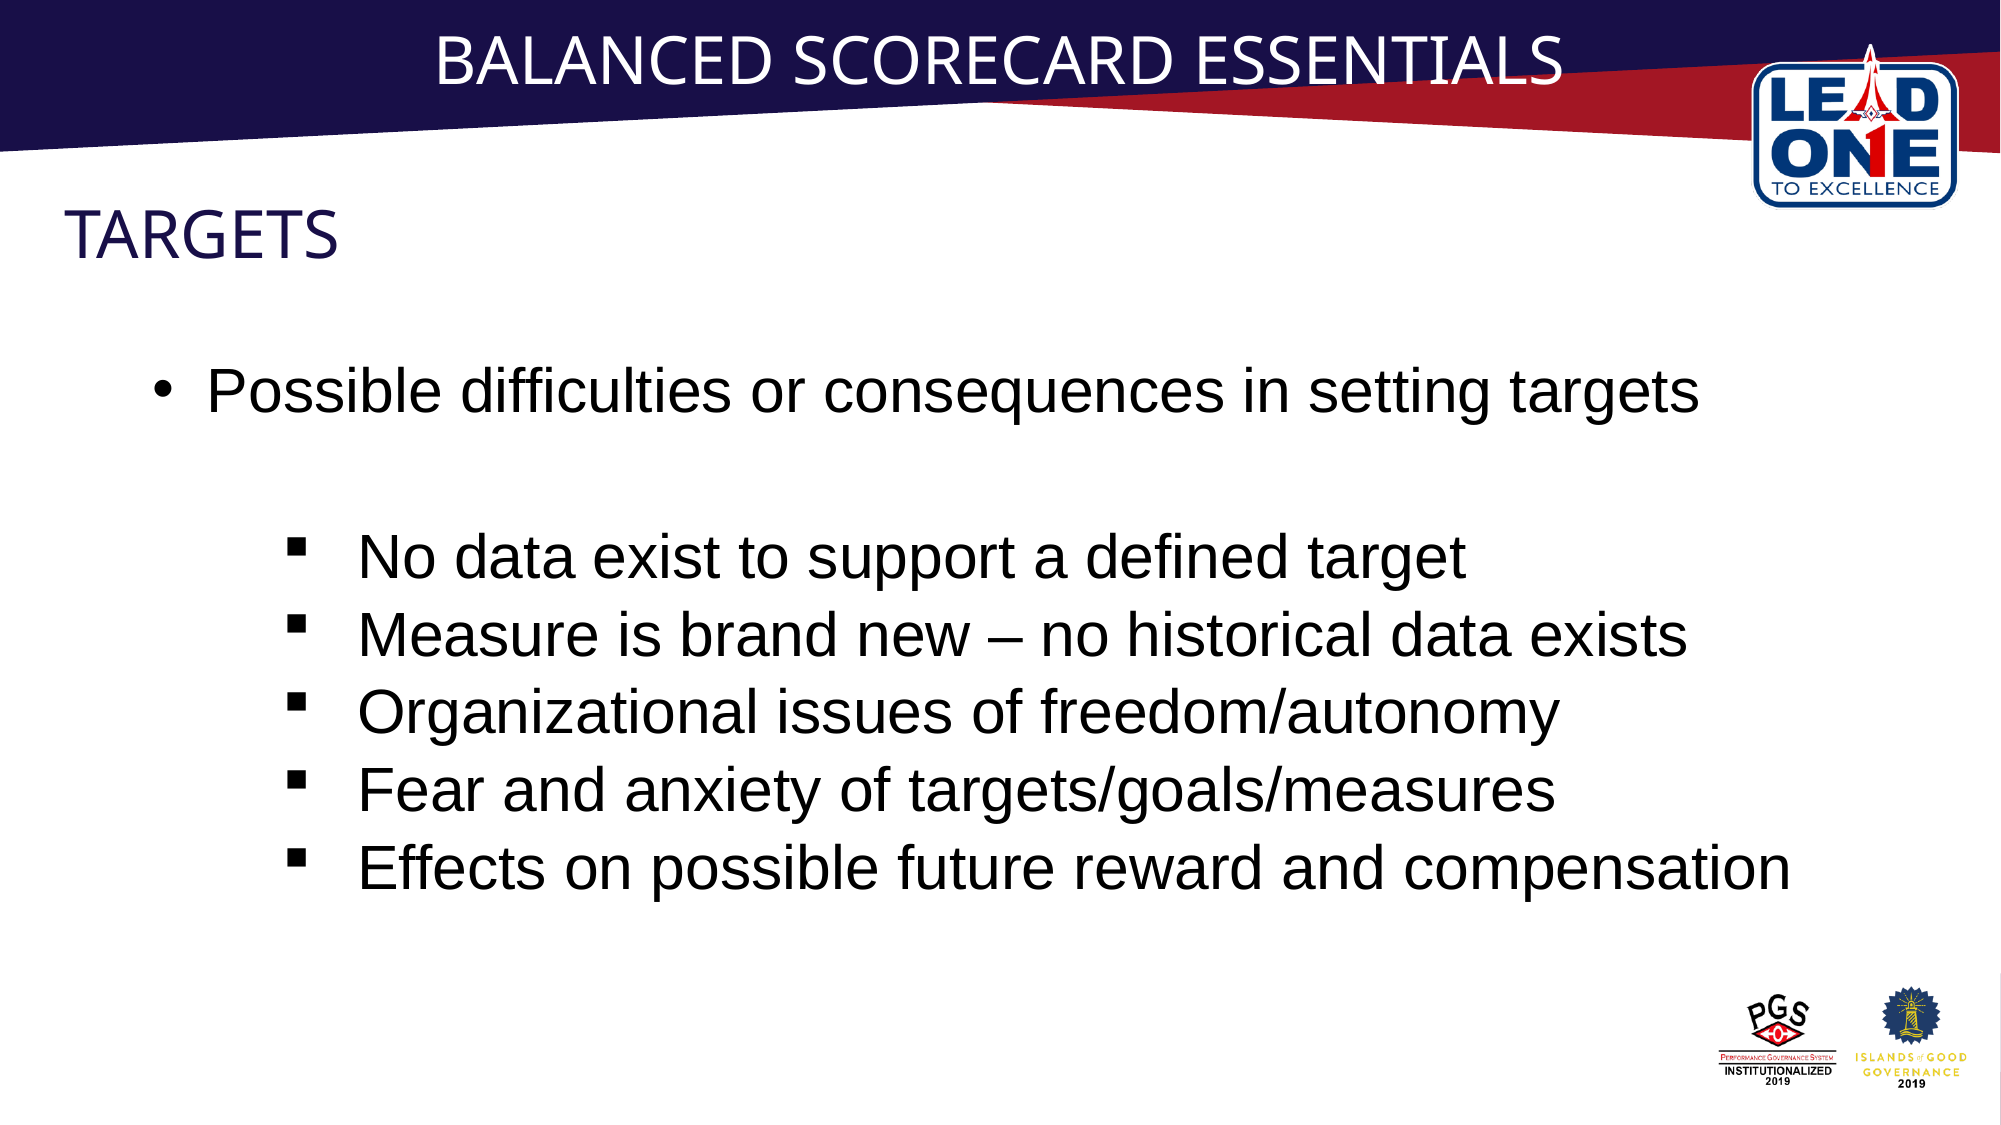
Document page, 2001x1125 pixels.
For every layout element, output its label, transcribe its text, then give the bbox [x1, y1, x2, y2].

text_box TARGETS [49, 172, 1633, 373]
title BALANCED SCORECARD ESSENTIALS [137, 0, 1863, 138]
picture [1853, 985, 1968, 1090]
picture [1712, 1042, 1843, 1087]
text_box Possible difficulties or consequences in setting targets No data exist to support a defined target Measure is brand new – no historical data exists Organizational issues of freedom/autonomy Fear and anxiety of targets/goals/measures Effects on possible future reward and compensation [137, 254, 1863, 1042]
picture [1741, 34, 1968, 223]
